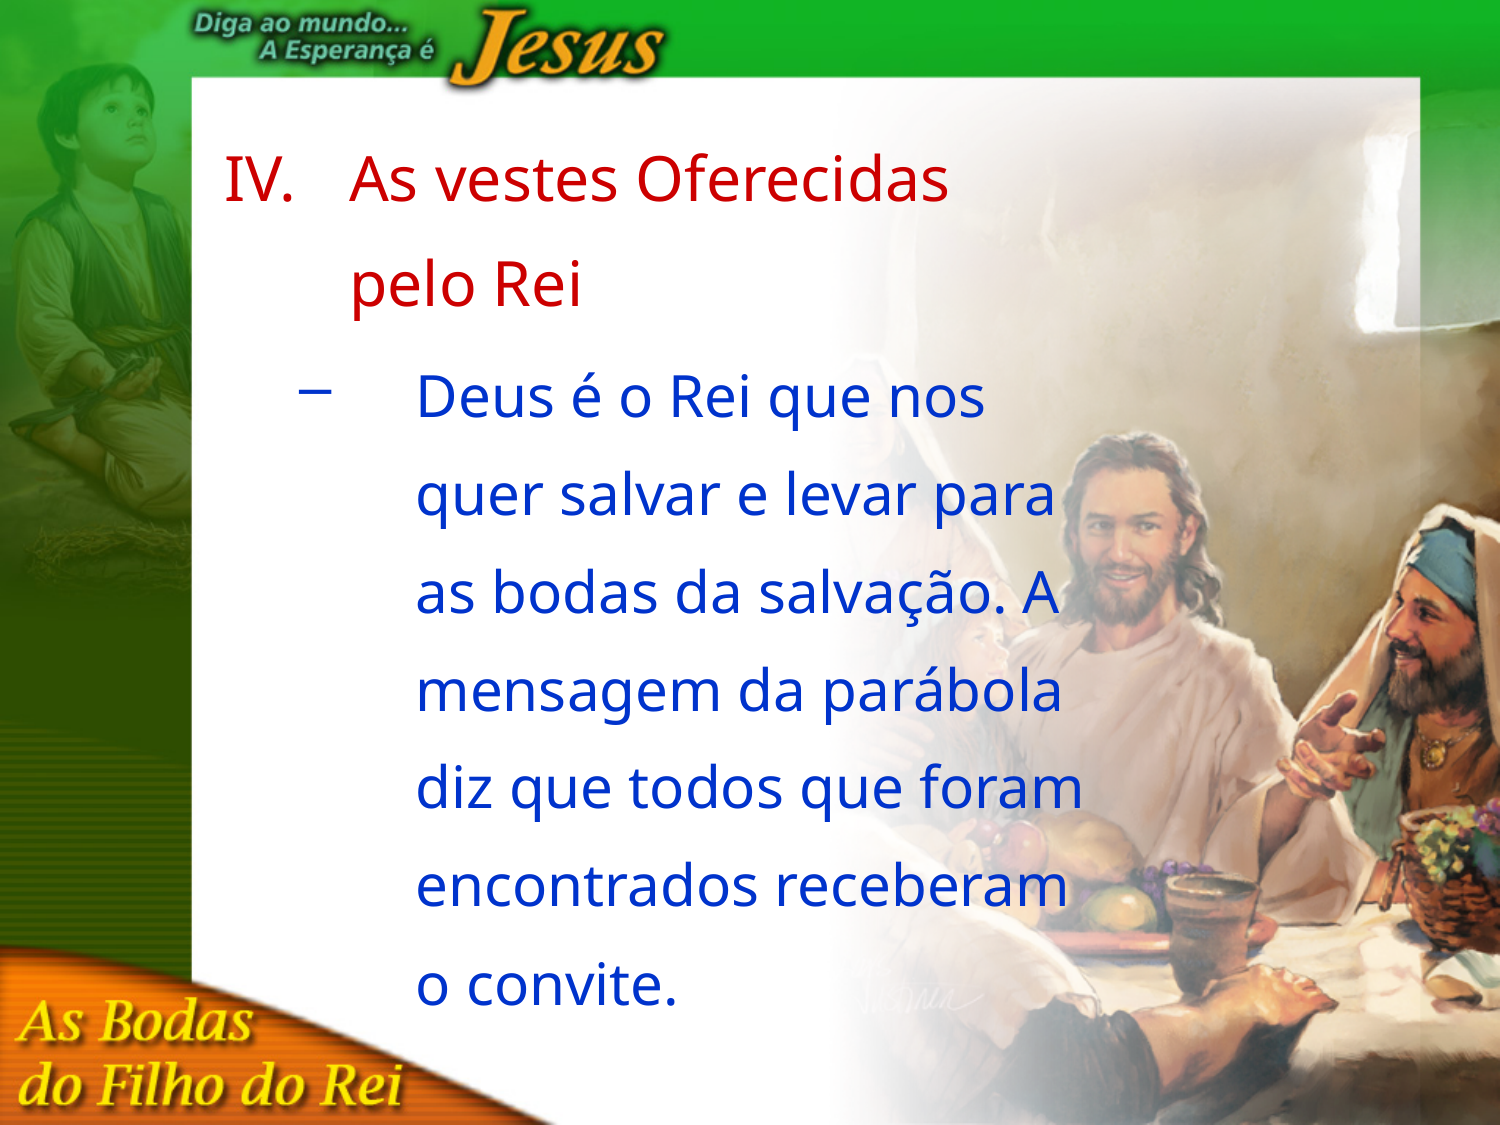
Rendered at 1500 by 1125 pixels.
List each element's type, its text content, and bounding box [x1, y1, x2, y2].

list As vestes Oferecidas pelo Rei Deus é o Rei que nos quer salvar e levar para as bodas da salvação. A mensagem da parábola diz que todos que foram encontrados receberam o convite. [209, 101, 739, 1094]
picture [0, 0, 1500, 1125]
